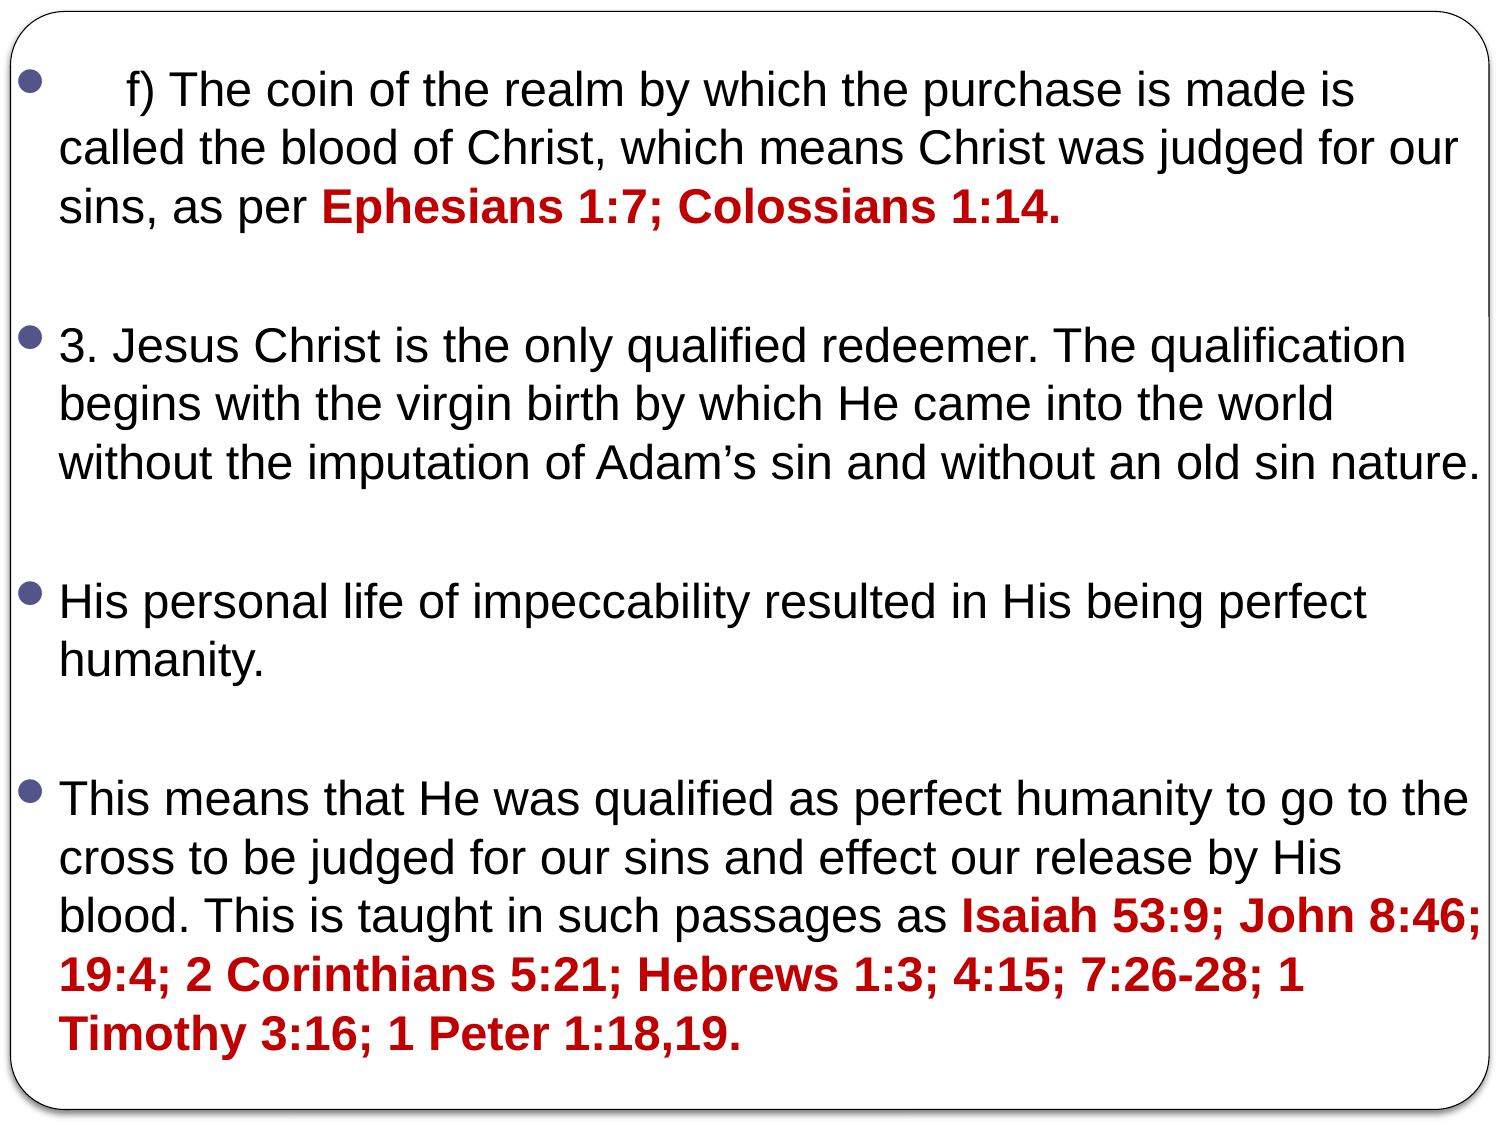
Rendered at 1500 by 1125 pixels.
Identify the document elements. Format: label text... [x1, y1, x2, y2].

list f) The coin of the realm by which the purchase is made is called the blood of Christ, which means Christ was judged for our sins, as per Ephesians 1:7; Colossians 1:14. 3. Jesus Christ is the only qualified redeemer. The qualification begins with the virgin birth by which He came into the world without the imputation of Adam’s sin and without an old sin nature. His personal life of impeccability resulted in His being perfect humanity. This means that He was qualified as perfect humanity to go to the cross to be judged for our sins and effect our release by His blood. This is taught in such passages as Isaiah 53:9; John 8:46; 19:4; 2 Corinthians 5:21; Hebrews 1:3; 4:15; 7:26-28; 1 Timothy 3:16; 1 Peter 1:18,19. [0, 50, 1500, 1125]
